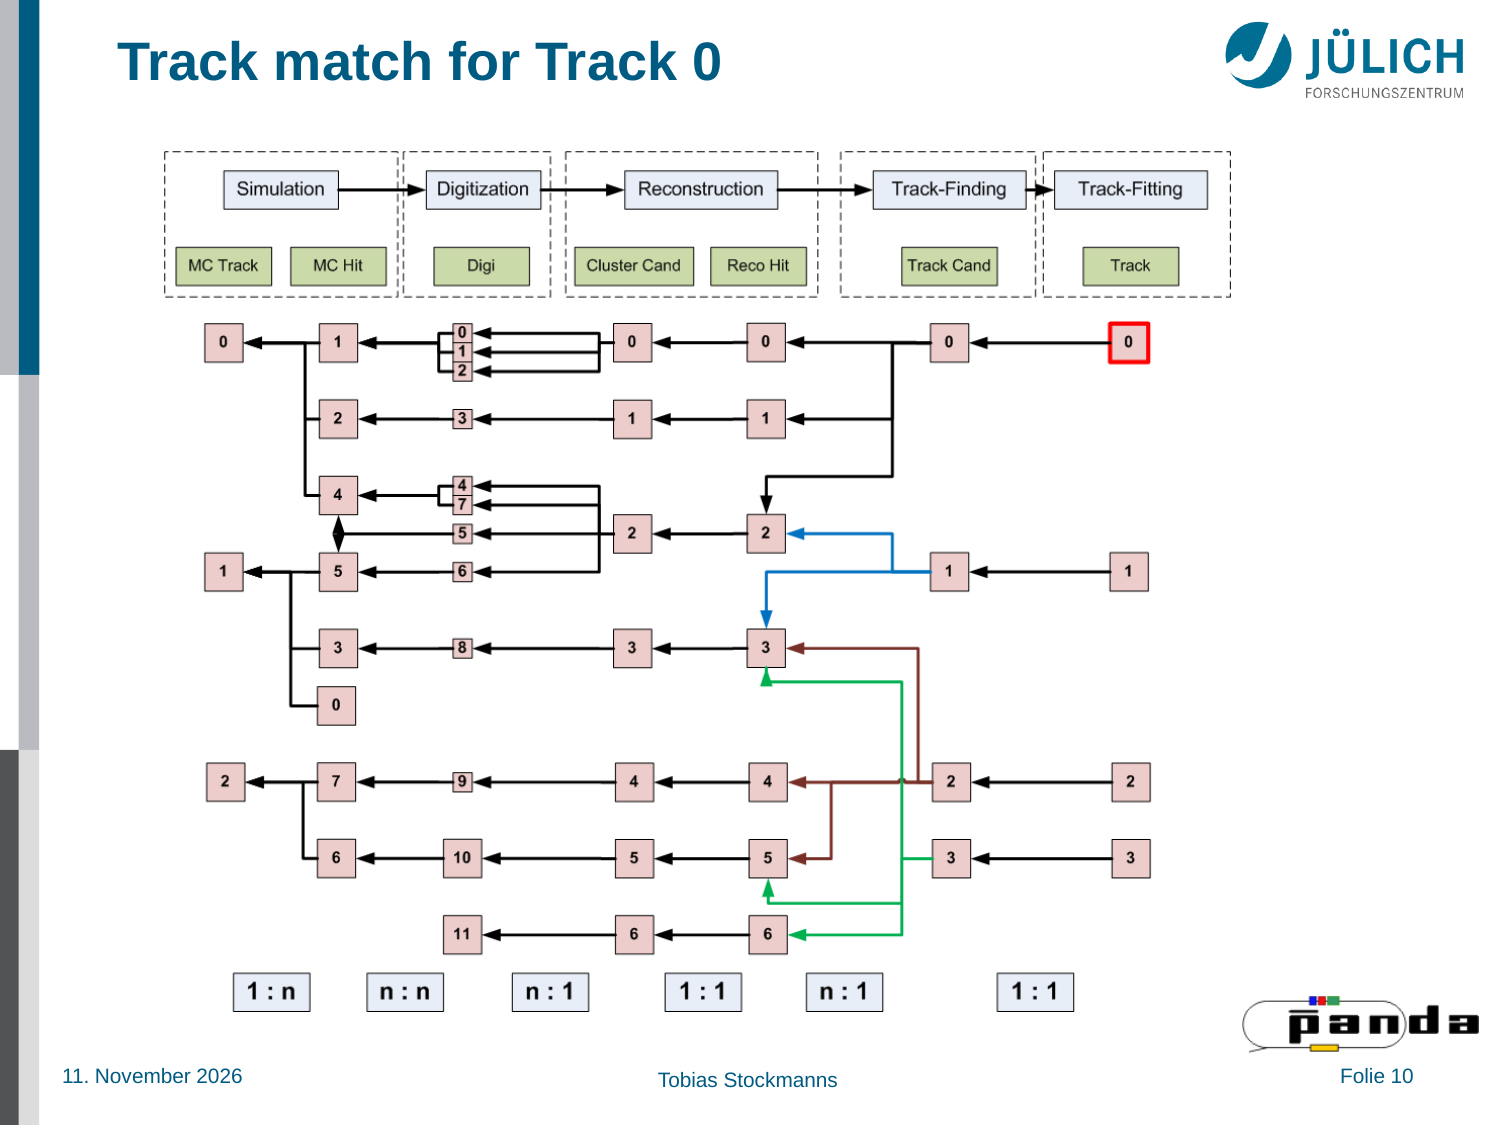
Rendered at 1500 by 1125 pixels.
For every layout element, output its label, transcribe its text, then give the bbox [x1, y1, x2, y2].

picture [1242, 996, 1479, 1053]
picture [163, 150, 1231, 1012]
title Track match for Track 0 [116, 11, 1208, 106]
picture [1224, 20, 1463, 98]
